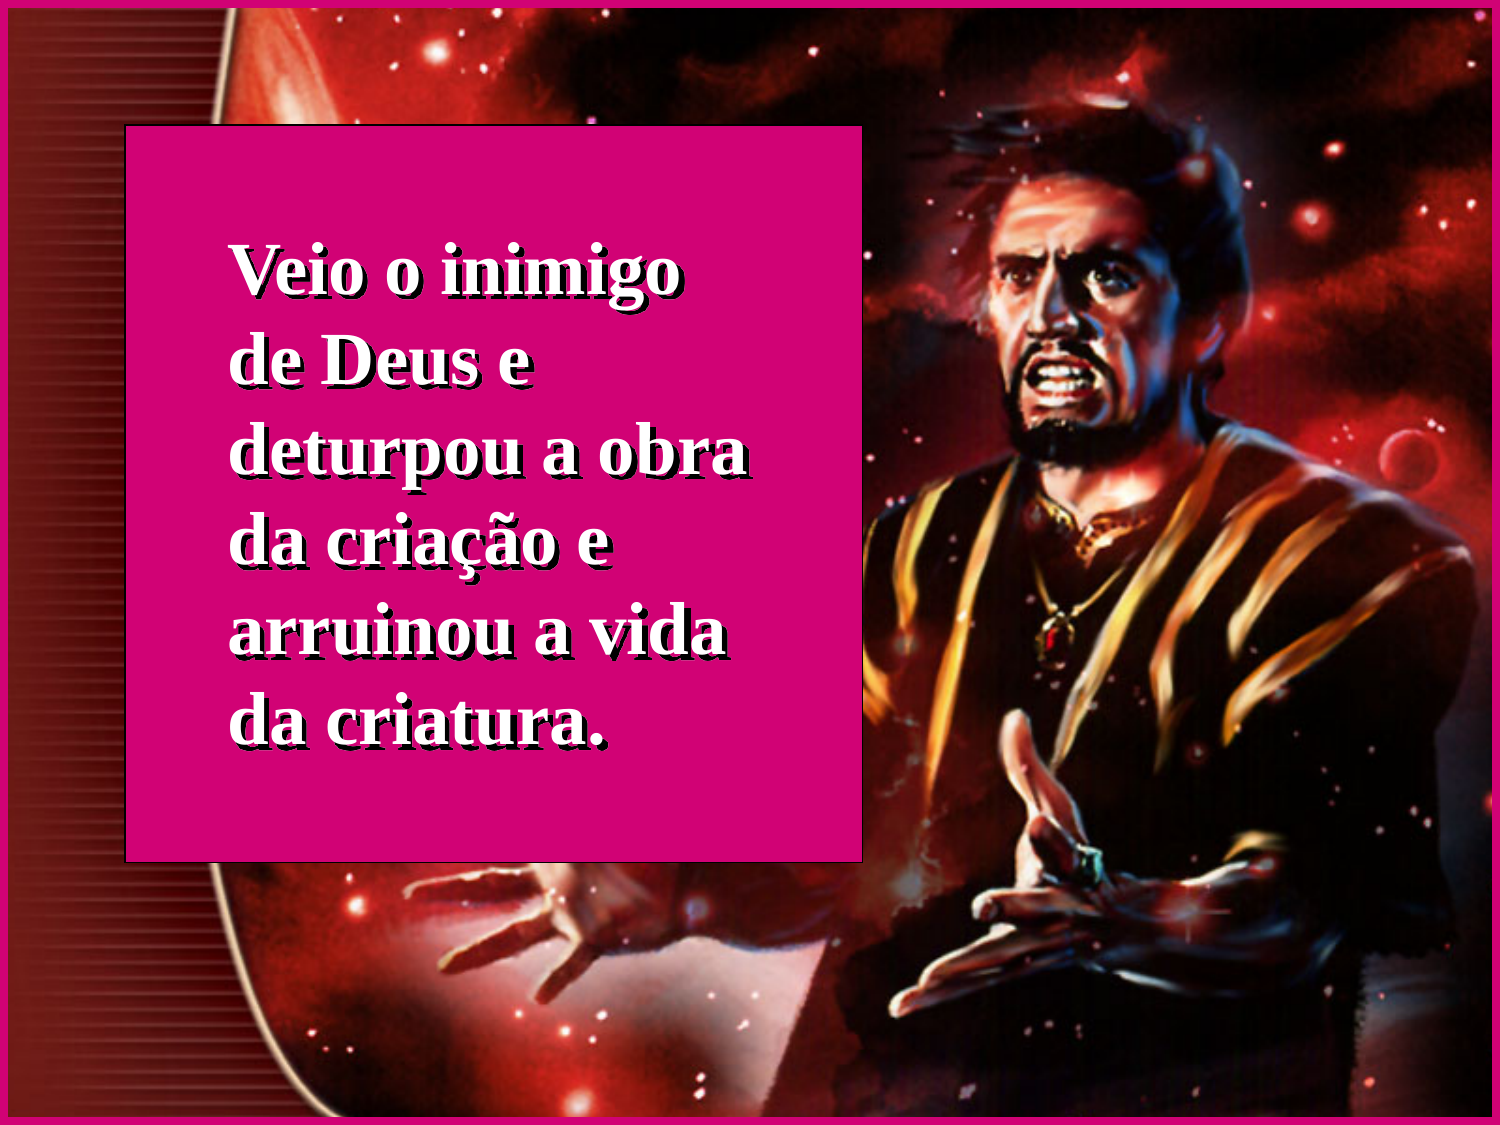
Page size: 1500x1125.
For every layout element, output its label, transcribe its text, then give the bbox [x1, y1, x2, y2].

text_box [124, 124, 863, 863]
text_box Veio o inimigo de Deus e deturpou a obra da criação e arruinou a vida da criatura. [212, 212, 775, 768]
picture [8, 8, 1492, 1117]
